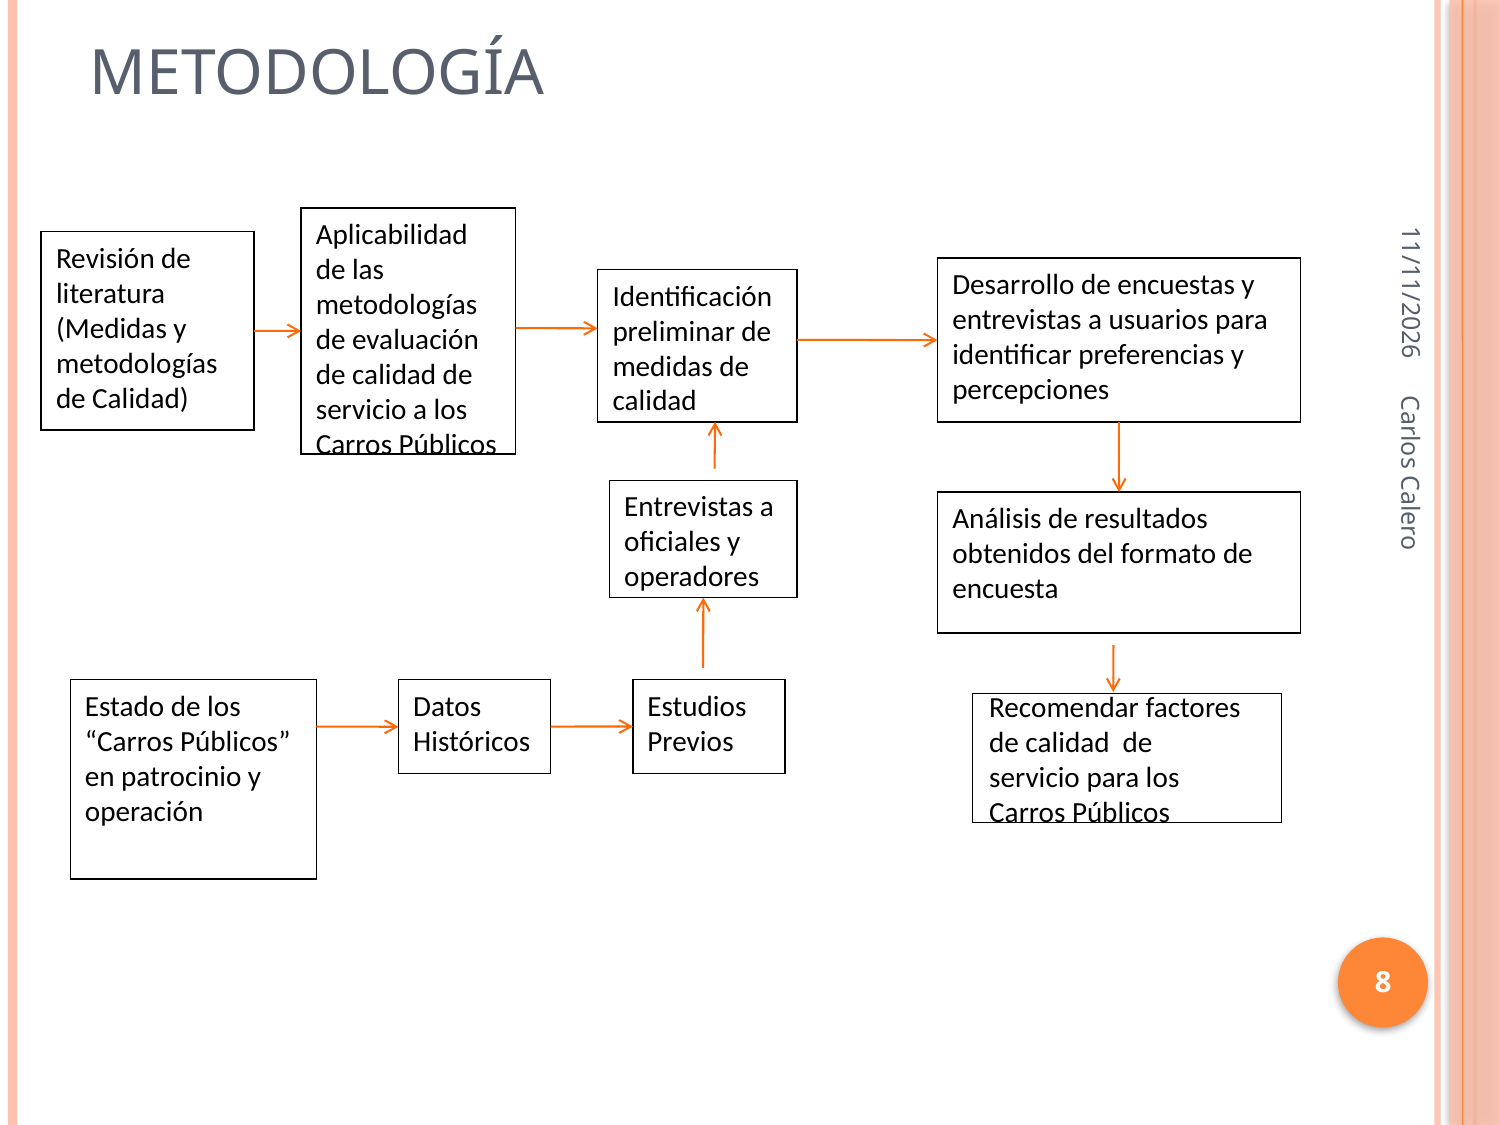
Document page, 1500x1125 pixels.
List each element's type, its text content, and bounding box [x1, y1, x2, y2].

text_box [972, 644, 1283, 838]
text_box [515, 268, 798, 470]
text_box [253, 207, 517, 455]
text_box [936, 421, 1302, 634]
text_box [550, 679, 786, 774]
text_box Revisión de literatura (Medidas y metodologías de Calidad) [41, 231, 247, 431]
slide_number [1378, 43, 1442, 374]
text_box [796, 257, 1302, 423]
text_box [315, 679, 547, 774]
slide_number 8 [1333, 940, 1434, 1027]
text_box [608, 479, 798, 669]
footer Carlos Calero [1379, 380, 1440, 906]
title Metodología [75, 19, 1300, 115]
text_box Estado de los “Carros Públicos” en patrocinio y operación [70, 679, 317, 879]
